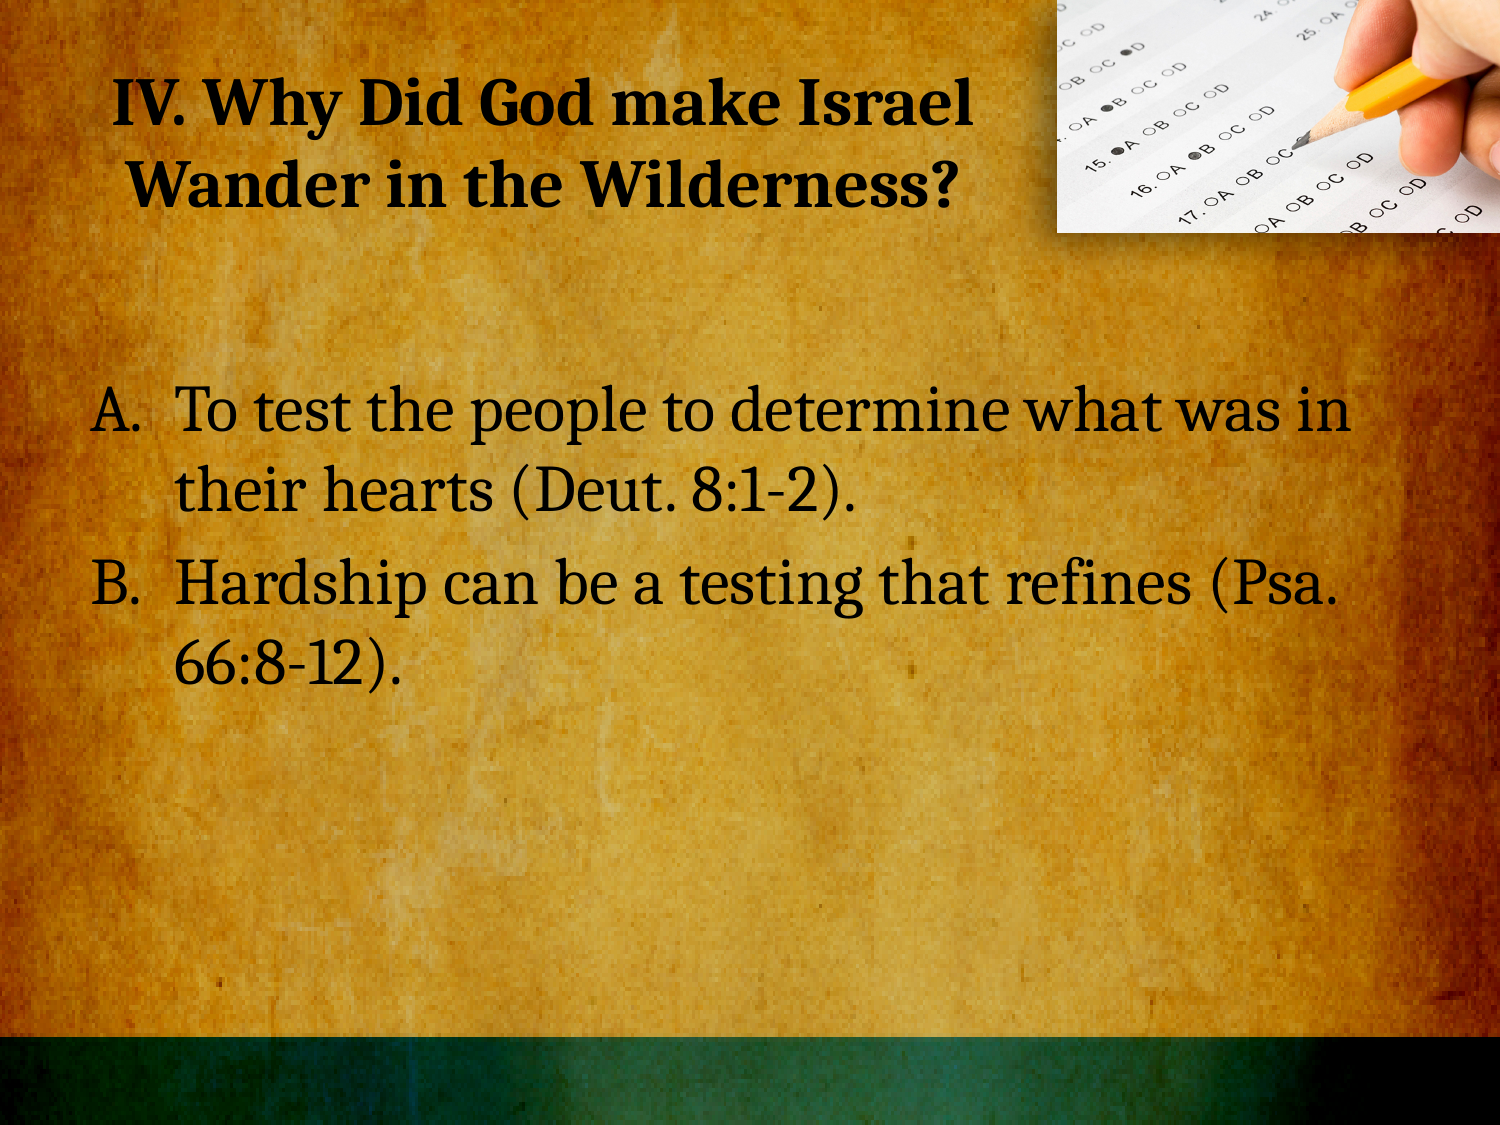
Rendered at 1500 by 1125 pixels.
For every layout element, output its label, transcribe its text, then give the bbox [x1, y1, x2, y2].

picture [0, 0, 1500, 1125]
list To test the people to determine what was in their hearts (Deut. 8:1-2). Hardship can be a testing that refines (Psa. 66:8-12). [75, 356, 1425, 1005]
title IV. Why Did God make Israel Wander in the Wilderness? [75, 45, 1013, 233]
